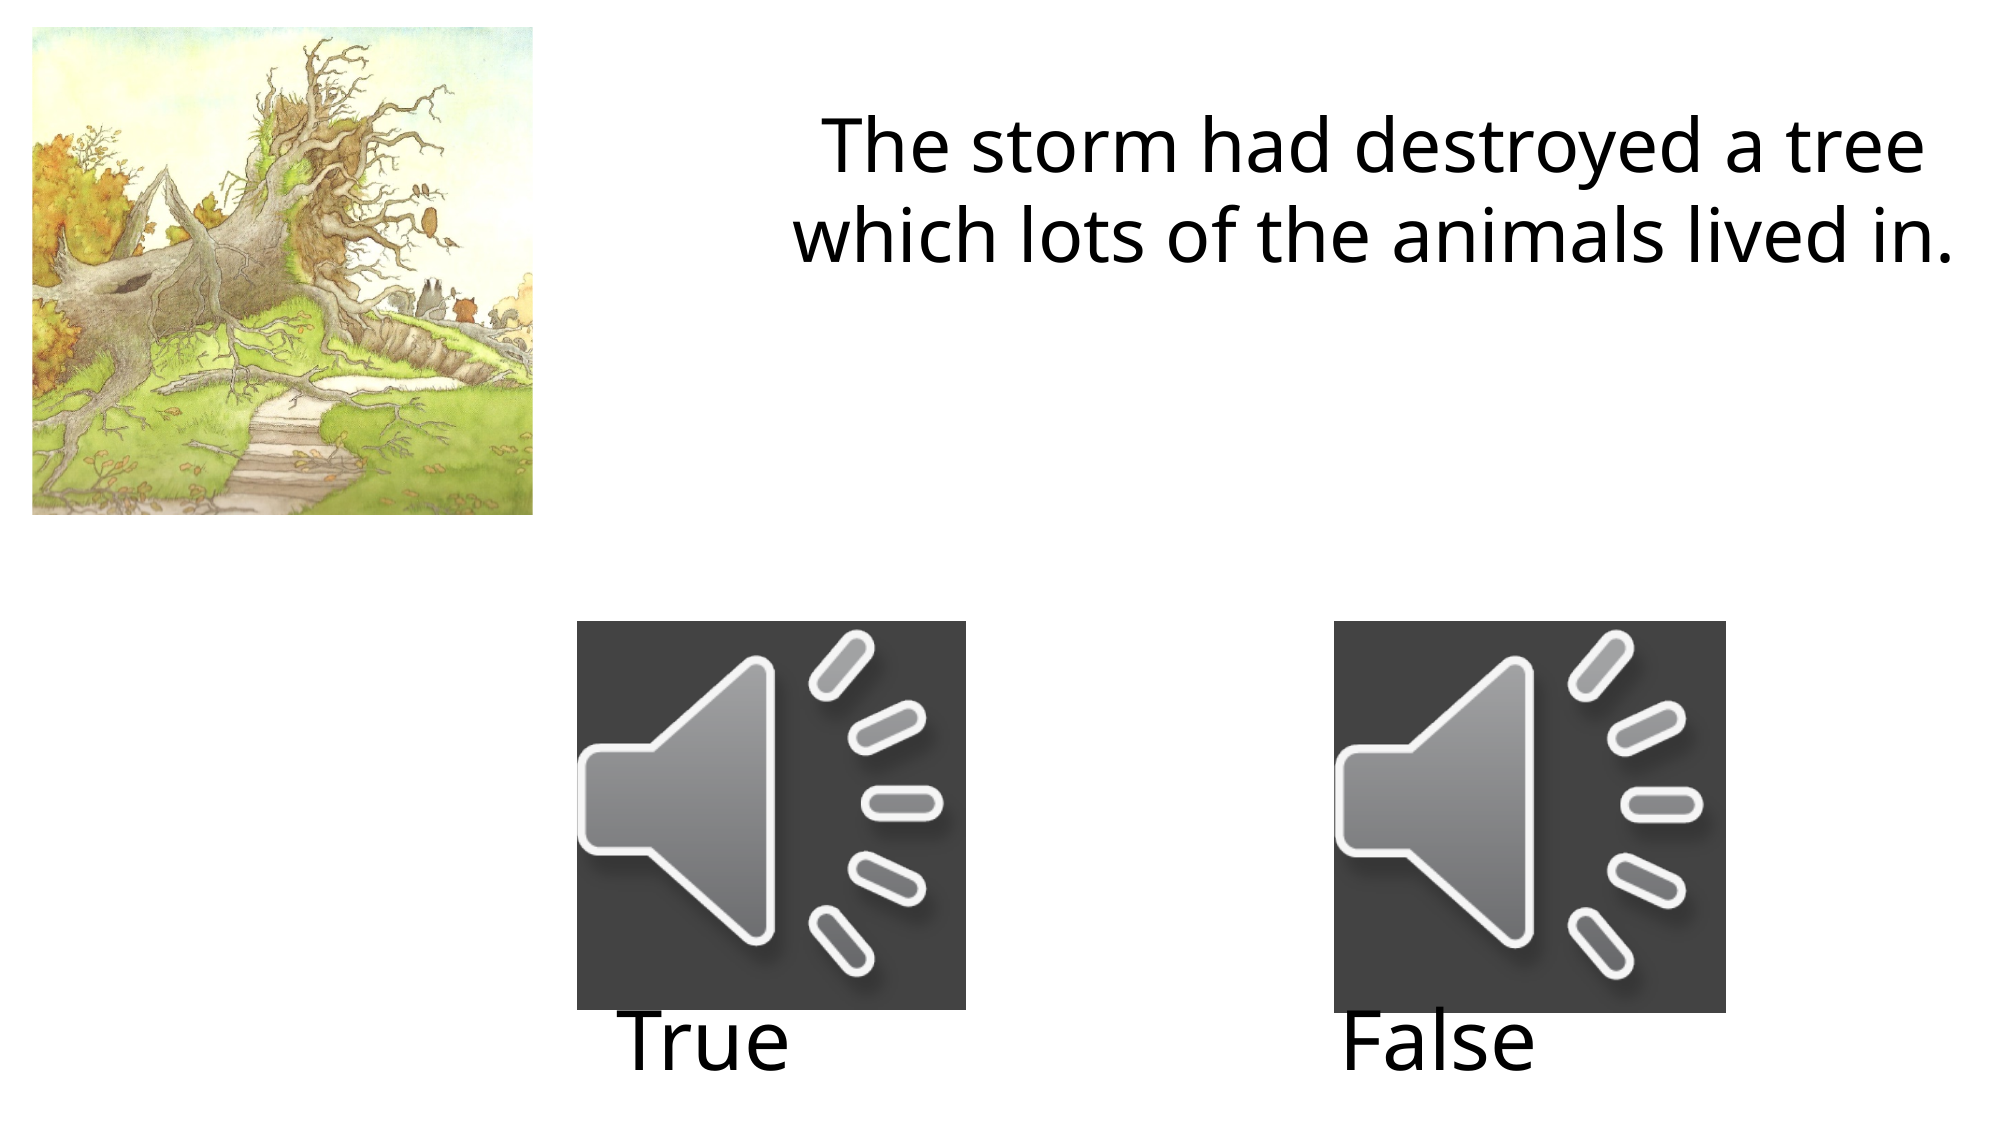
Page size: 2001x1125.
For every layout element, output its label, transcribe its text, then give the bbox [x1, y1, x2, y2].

text_box False [1281, 980, 1596, 1095]
text_box The storm had destroyed a tree which lots of the animals lived in. [771, 90, 1978, 286]
picture [575, 619, 967, 1011]
picture [1333, 619, 1727, 1014]
picture [32, 21, 533, 522]
text_box True [546, 980, 862, 1095]
